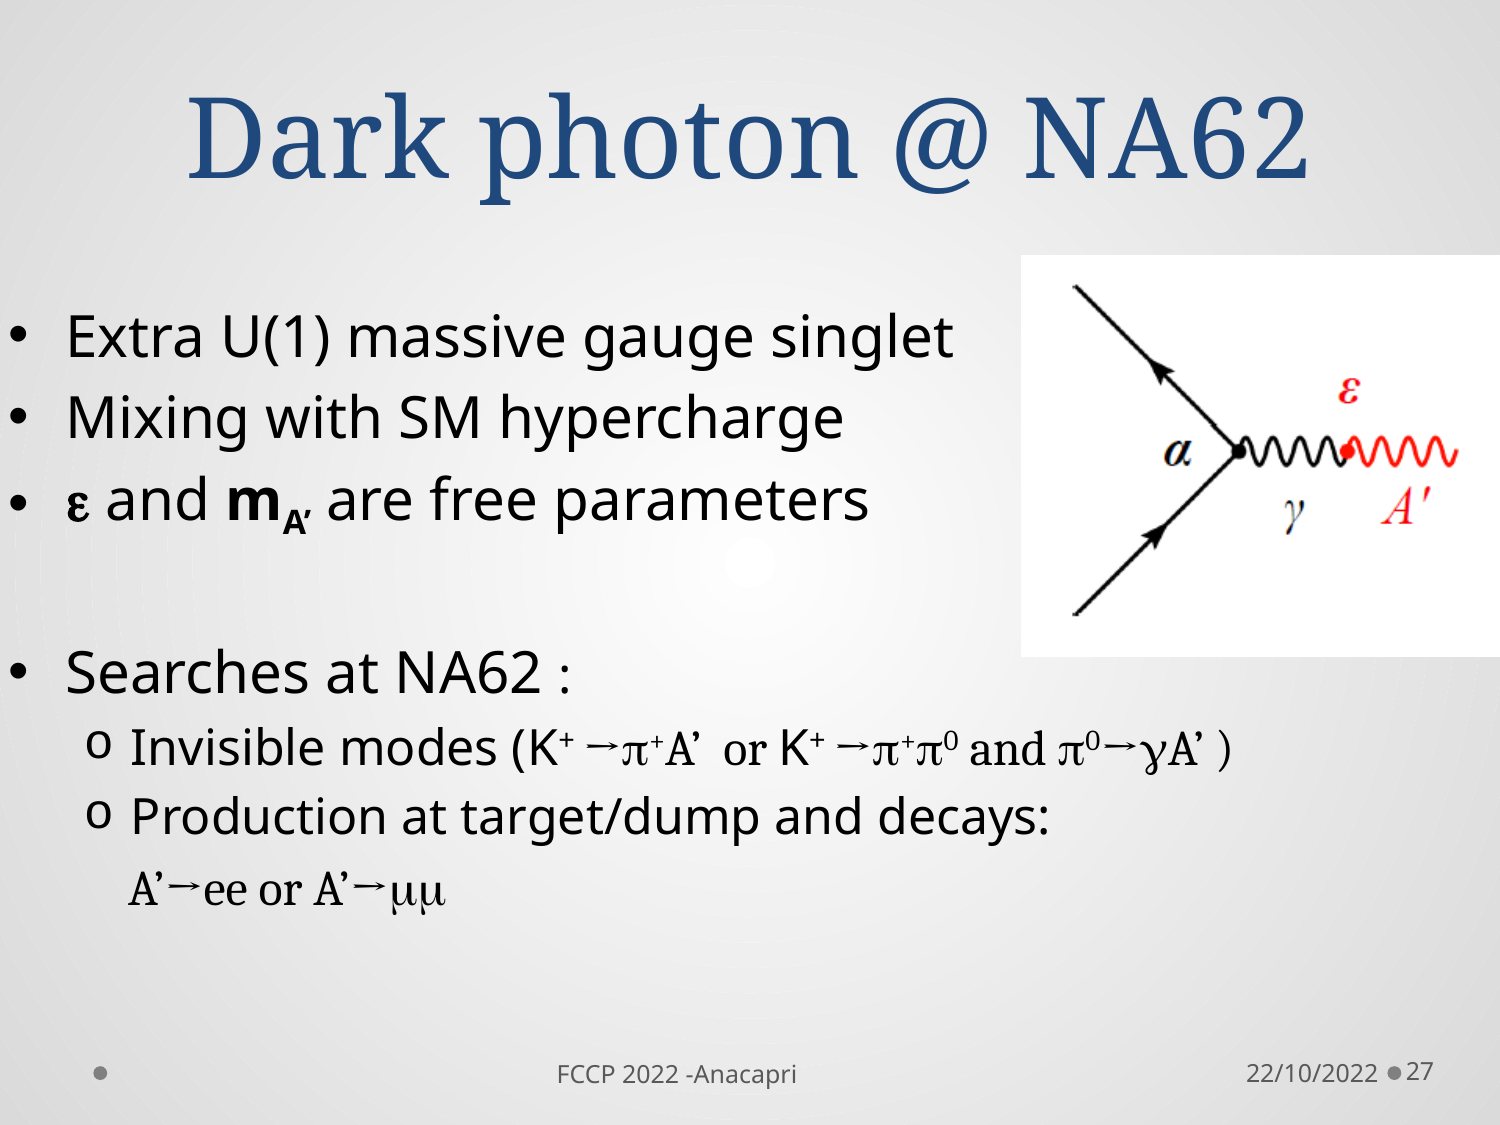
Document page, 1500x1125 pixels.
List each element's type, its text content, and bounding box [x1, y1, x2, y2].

footer FCCP 2022 -Anacapri [1386, 1051, 1453, 1097]
title Dark photon @ NA62 [75, 0, 1425, 209]
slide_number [1043, 1042, 1386, 1103]
footer FCCP 2022 -Anacapri [549, 1051, 1043, 1097]
picture [1021, 255, 1500, 658]
list Extra U(1) massive gauge singlet Mixing with SM hypercharge e and mA’ are free parameters Searches at NA62 : Invisible modes (K+ →p+A’ or K+ →p+p0 and p0→gA’ ) Production at target/dump and decays: A’→ee or A’→mm [0, 291, 1471, 1050]
slide_number 27 [1401, 1042, 1494, 1103]
